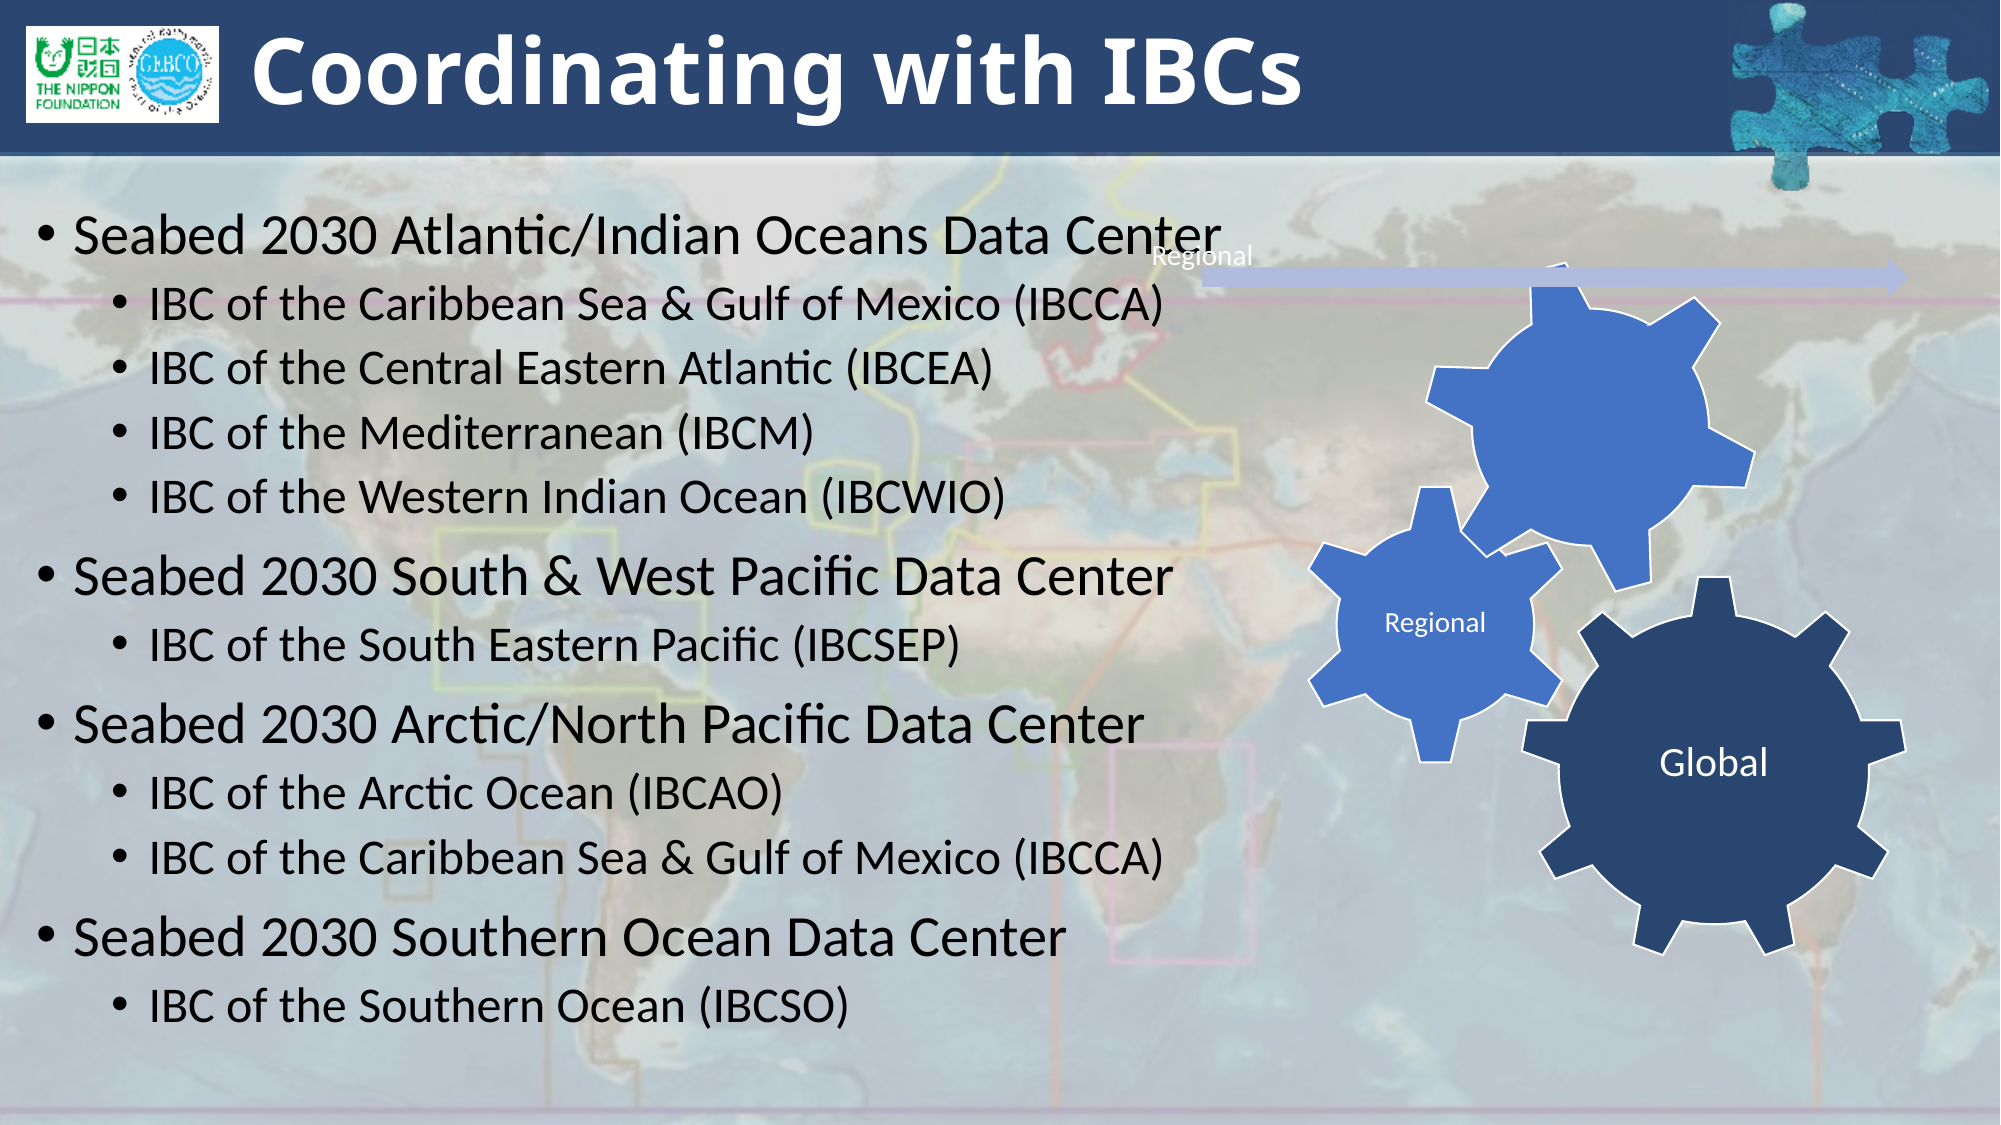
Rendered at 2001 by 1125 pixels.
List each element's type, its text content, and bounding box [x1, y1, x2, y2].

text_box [1202, 257, 1908, 1008]
picture [26, 26, 215, 118]
picture [0, 2, 2000, 1125]
title Coordinating with IBCs [234, 0, 1683, 150]
